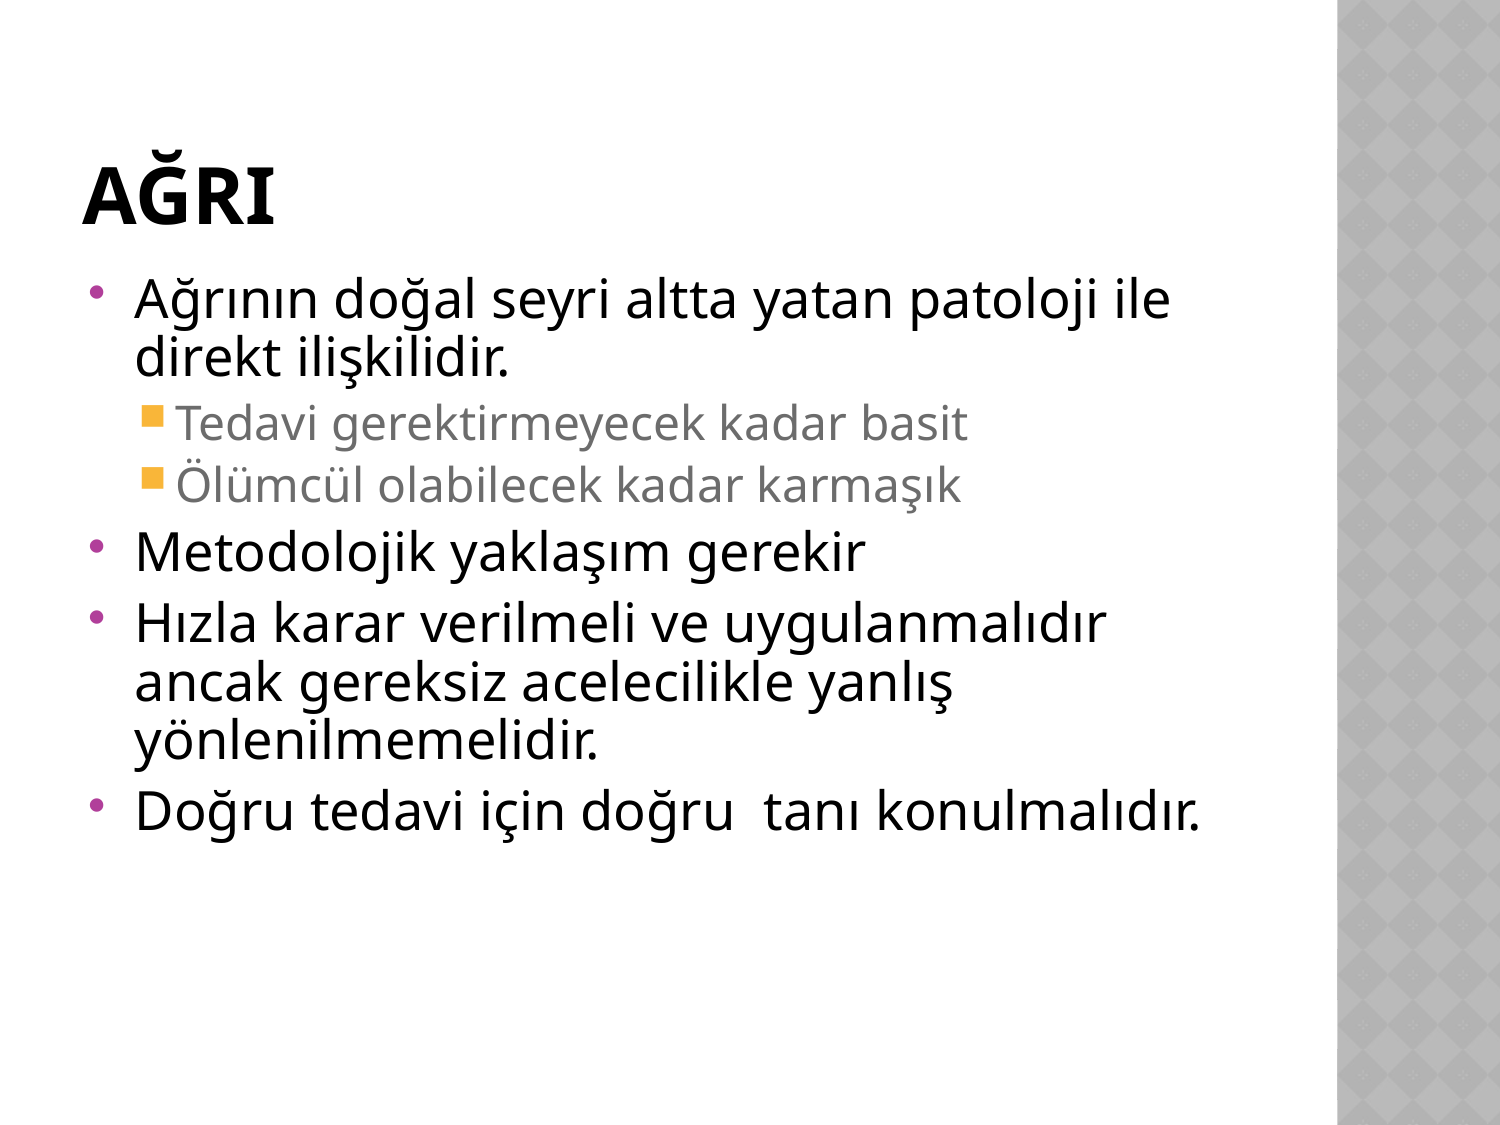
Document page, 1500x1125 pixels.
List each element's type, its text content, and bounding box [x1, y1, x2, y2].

title AĞRI [75, 52, 1263, 240]
list Ağrının doğal seyri altta yatan patoloji ile direkt ilişkilidir. Tedavi gerektirmeyecek kadar basit Ölümcül olabilecek kadar karmaşık Metodolojik yaklaşım gerekir Hızla karar verilmeli ve uygulanmalıdır ancak gereksiz acelecilikle yanlış yönlenilmemelidir. Doğru tedavi için doğru tanı konulmalıdır. [74, 263, 1263, 1060]
